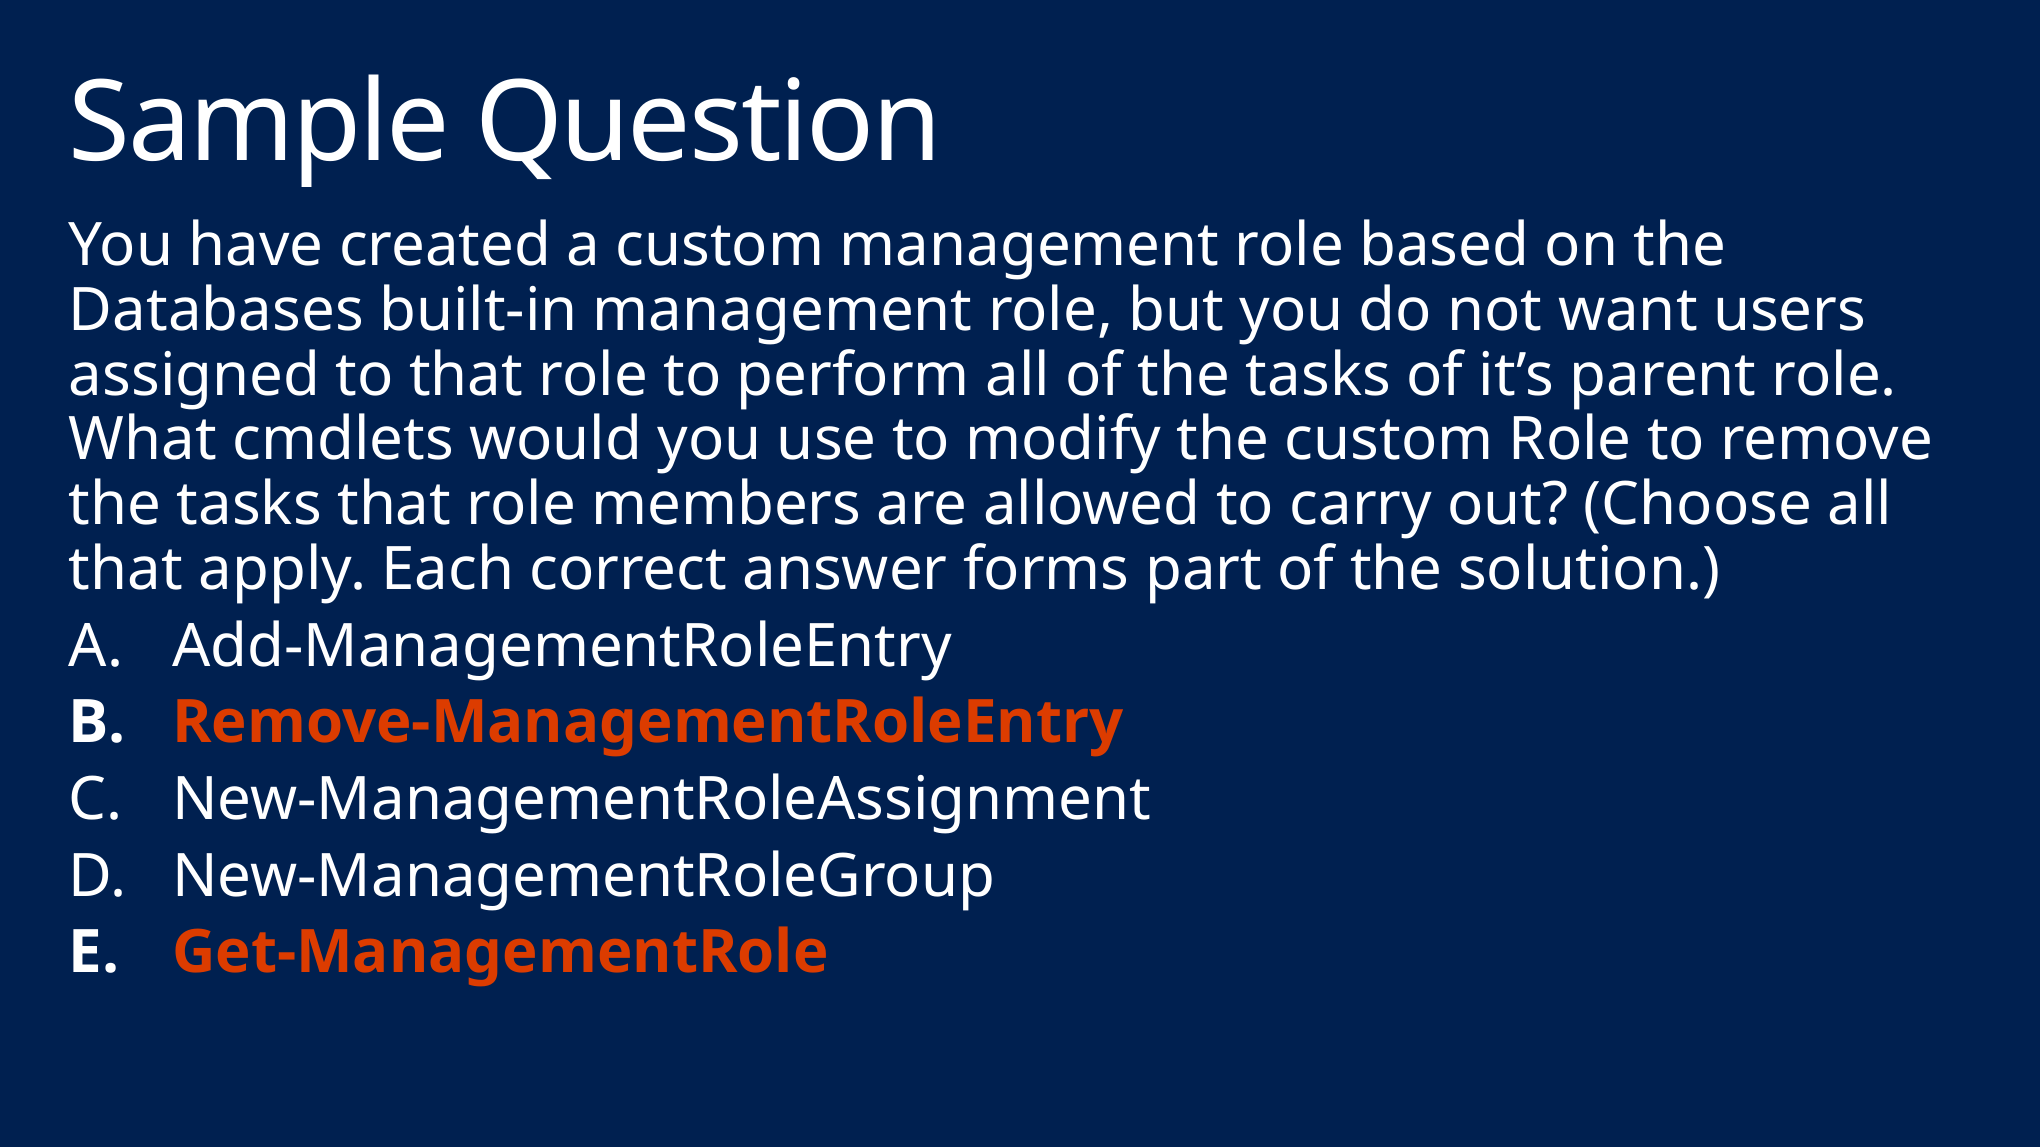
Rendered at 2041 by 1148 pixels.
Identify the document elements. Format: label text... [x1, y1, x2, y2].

title Sample Question [45, 48, 1996, 198]
list You have created a custom management role based on the Databases built-in management role, but you do not want users assigned to that role to perform all of the tasks of it’s parent role. What cmdlets would you use to modify the custom Role to remove the tasks that role members are allowed to carry out? (Choose all that apply. Each correct answer forms part of the solution.) Add-ManagementRoleEntry Remove-ManagementRoleEntry New-ManagementRoleAssignment New-ManagementRoleGroup Get-ManagementRole [45, 198, 1996, 1047]
